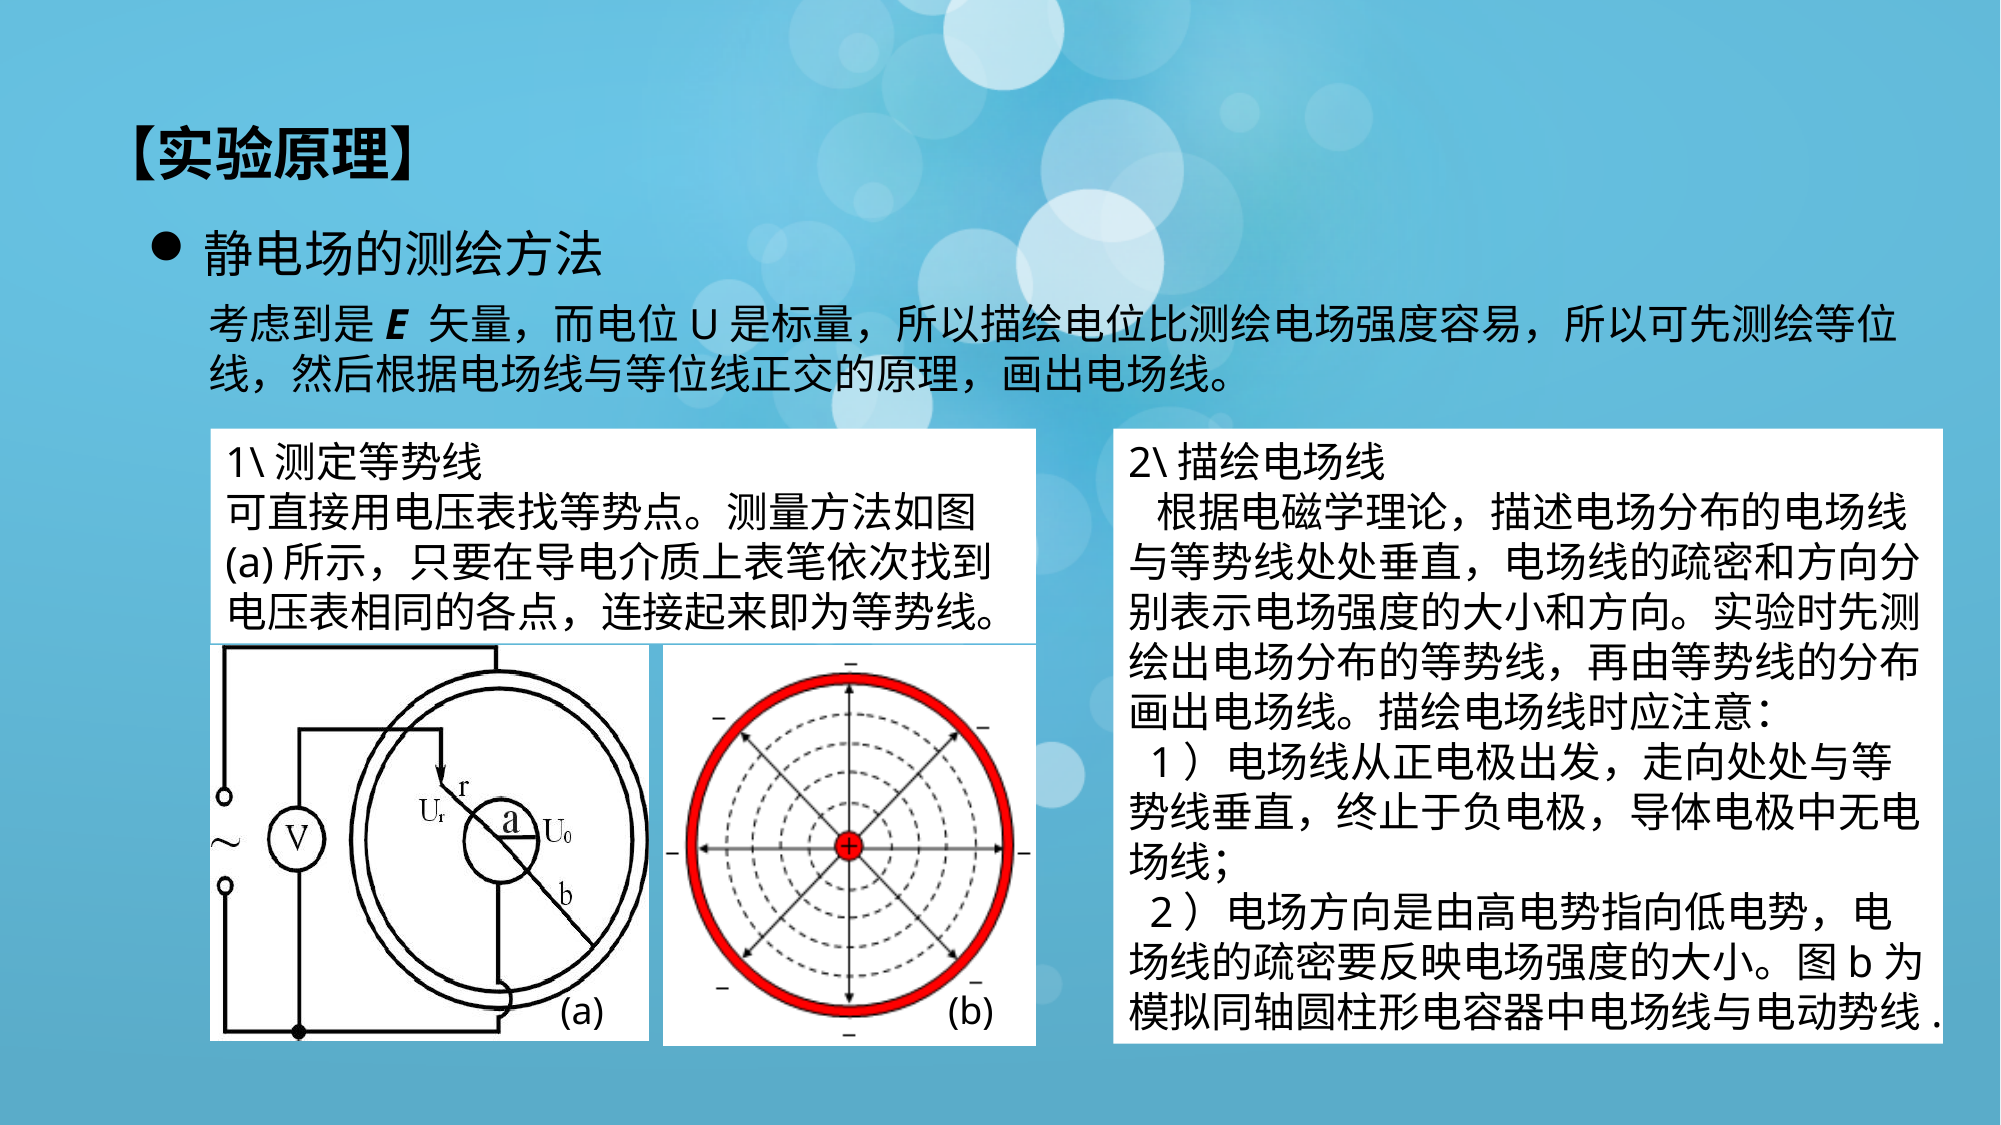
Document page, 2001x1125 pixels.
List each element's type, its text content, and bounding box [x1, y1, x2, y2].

text_box 1\测定等势线 可直接用电压表找等势点。测量方法如图(a)所示，只要在导电介质上表笔依次找到电压表相同的各点，连接起来即为等势线。 [210, 428, 1036, 644]
text_box 2\描绘电场线 根据电磁学理论，描述电场分布的电场线 与等势线处处垂直，电场线的疏密和方向分别表示电场强度的大小和方向。实验时先测绘出电场分布的等势线，再由等势线的分布画出电场线。描绘电场线时应注意： 1）电场线从正电极出发，走向处处与等势线垂直，终止于负电极，导体电极中无电场线； 2）电场方向是由高电势指向低电势，电场线的疏密要反映电场强度的大小。图b为模拟同轴圆柱形电容器中电场线与电动势线. [1113, 428, 1943, 1044]
text_box 静电场的测绘方法 [132, 214, 728, 290]
picture [0, 0, 2001, 1125]
text_box 考虑到是E 矢量，而电位U是标量，所以描绘电位比测绘电场强度容易，所以可先测绘等位线，然后根据电场线与等位线正交的原理，画出电场线。 [193, 290, 1943, 406]
text_box 【实验原理】 [83, 109, 464, 195]
